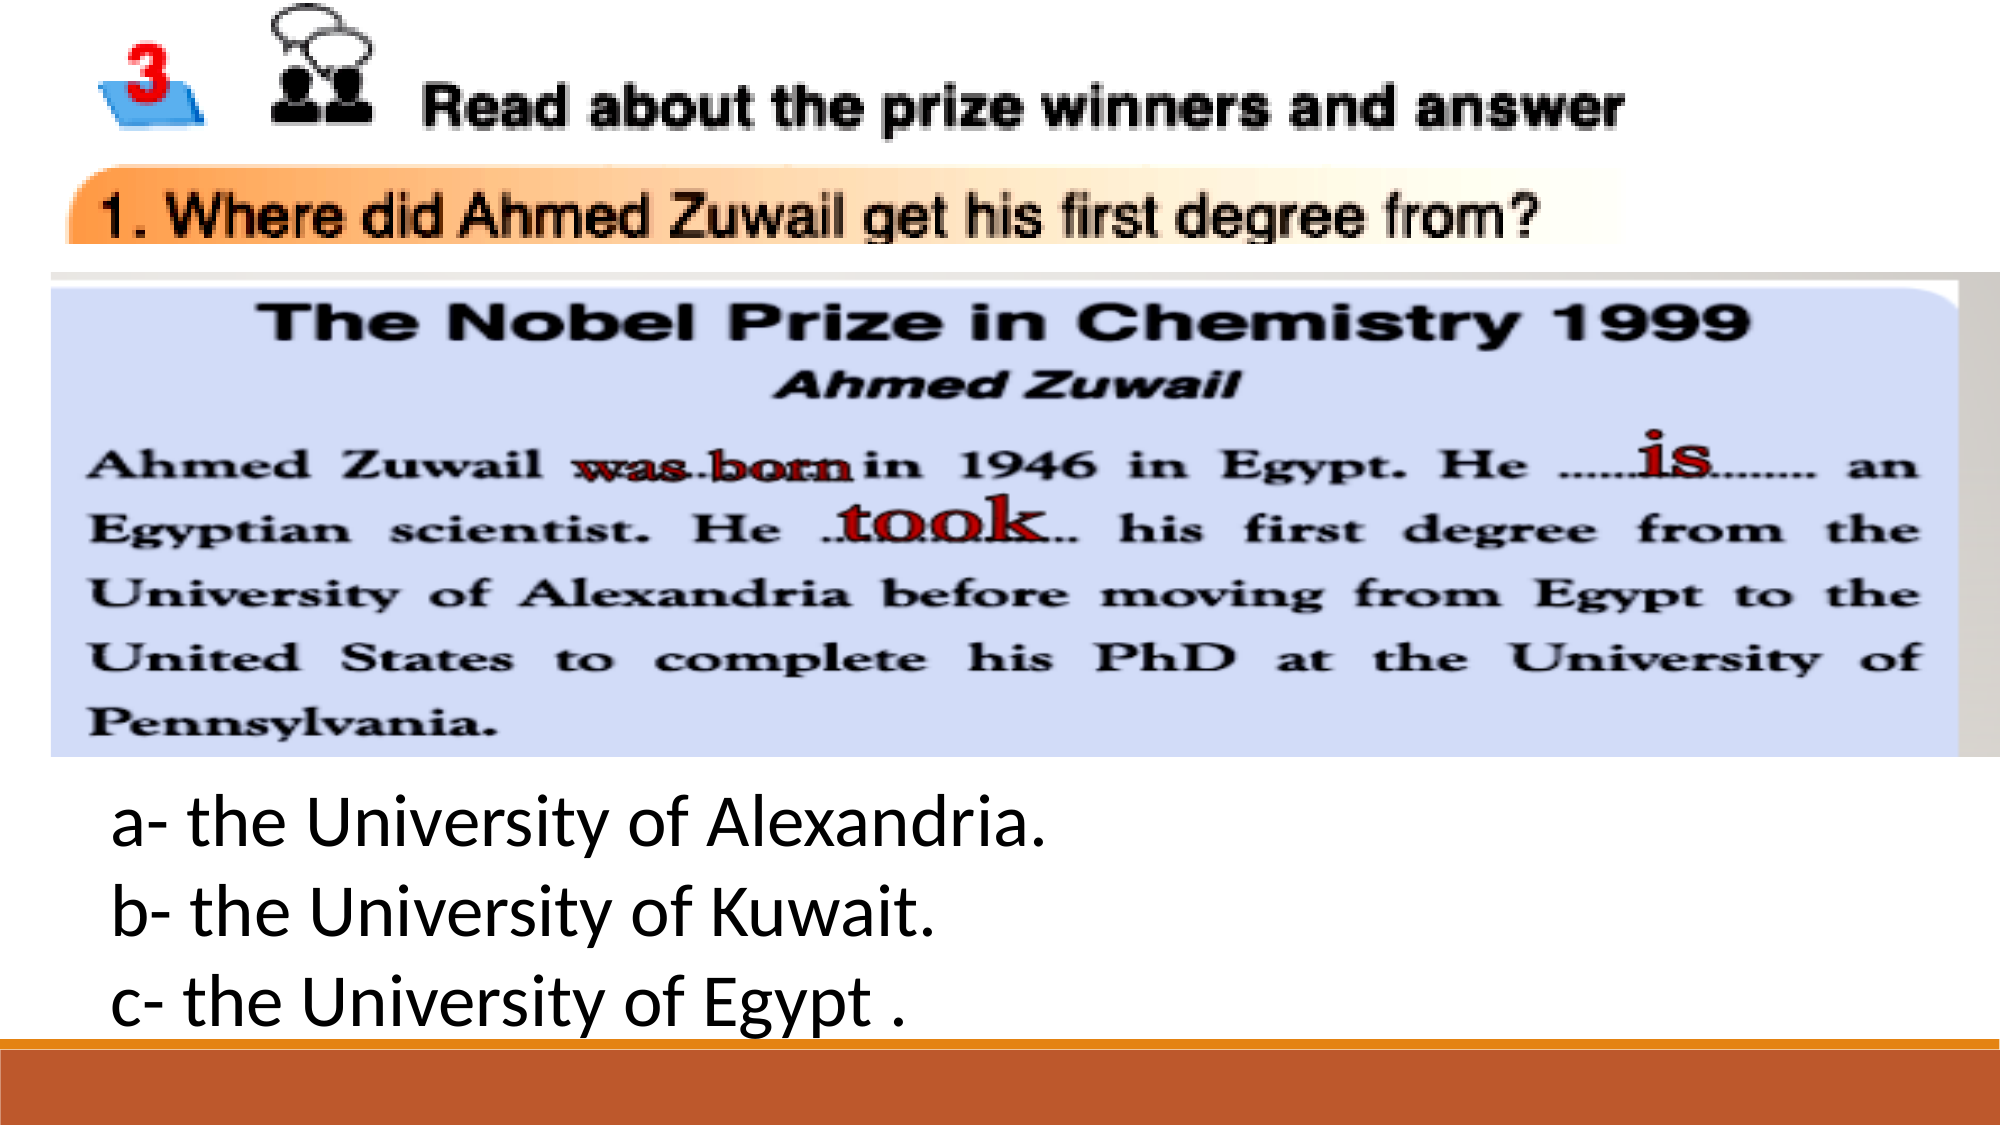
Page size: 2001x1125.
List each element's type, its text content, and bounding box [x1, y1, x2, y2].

picture [50, 271, 2000, 758]
picture [19, 0, 1627, 244]
text_box a- the University of Alexandria. b- the University of Kuwait. c- the University of Egypt . [95, 767, 1065, 1125]
